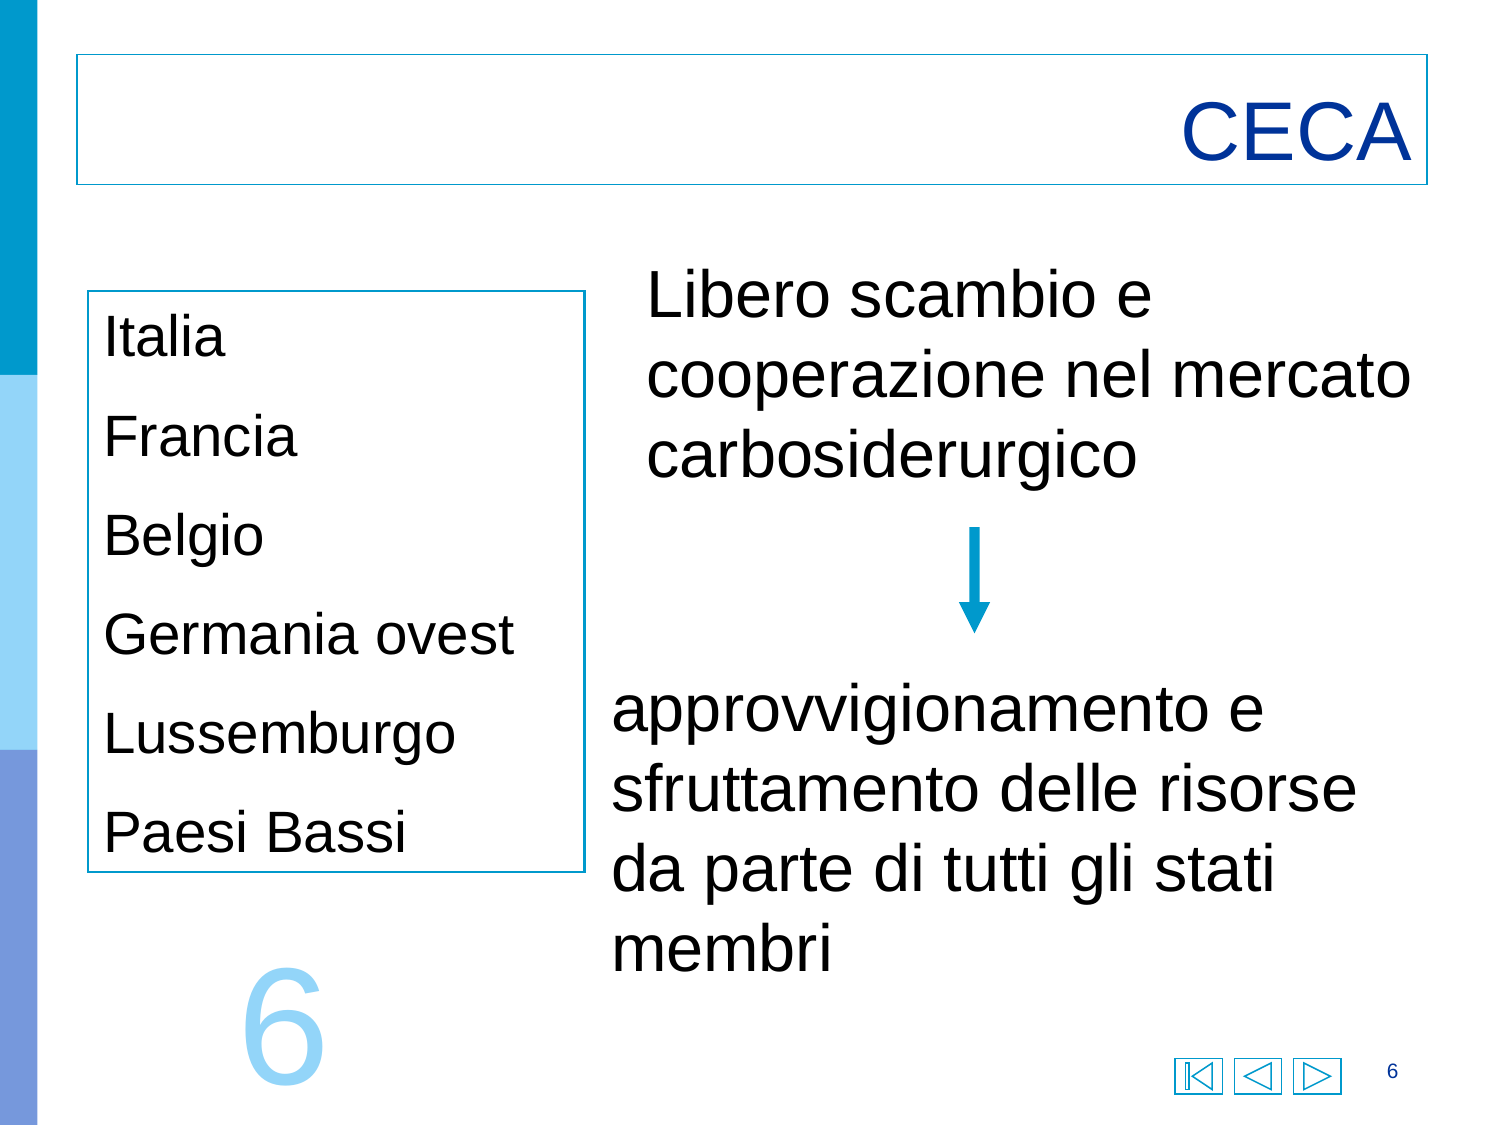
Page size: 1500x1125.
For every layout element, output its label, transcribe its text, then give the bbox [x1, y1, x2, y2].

text_box [968, 527, 981, 634]
slide_number 6 [1269, 1049, 1414, 1125]
text_box Libero scambio e cooperazione nel mercato carbosiderurgico [631, 243, 1436, 499]
text_box Italia Francia Belgio Germania ovest Lussemburgo Paesi Bassi [88, 290, 585, 872]
title CECA [76, 54, 1428, 185]
text_box 6 [76, 909, 491, 1125]
text_box approvvigionamento e sfruttamento delle risorse da parte di tutti gli stati membri [596, 656, 1436, 993]
